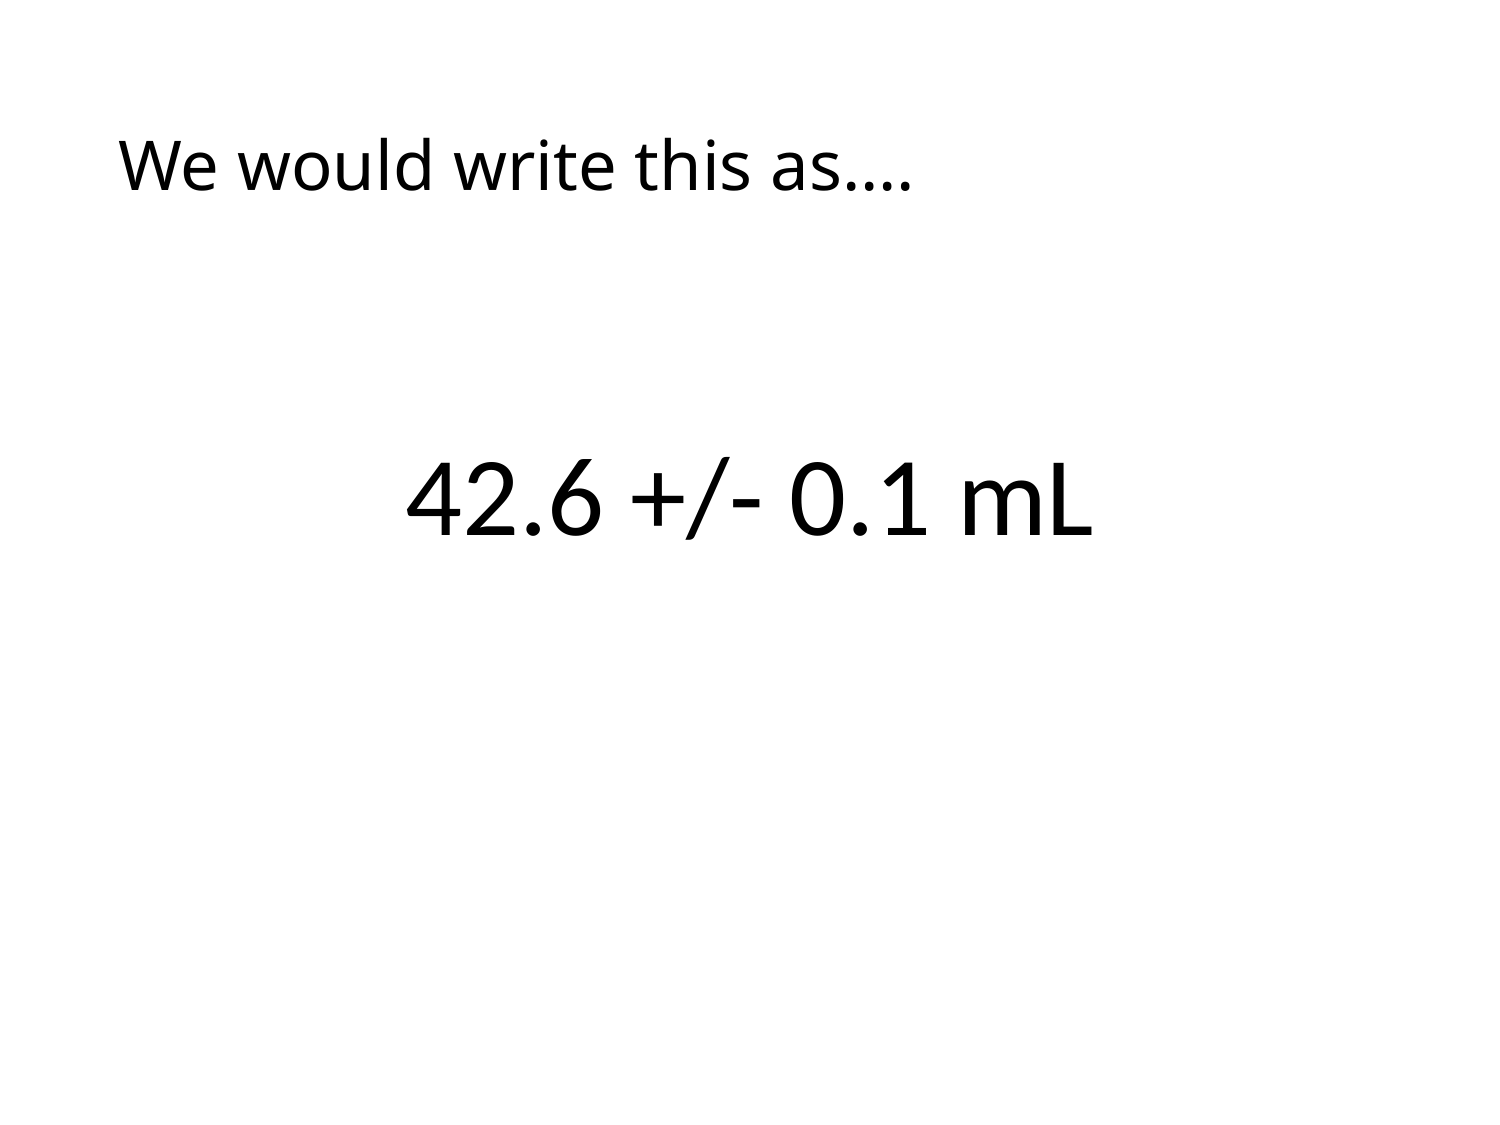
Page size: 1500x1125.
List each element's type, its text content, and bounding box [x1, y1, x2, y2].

title We would write this as…. [103, 59, 1397, 278]
list 42.6 +/- 0.1 mL [103, 299, 1397, 1014]
